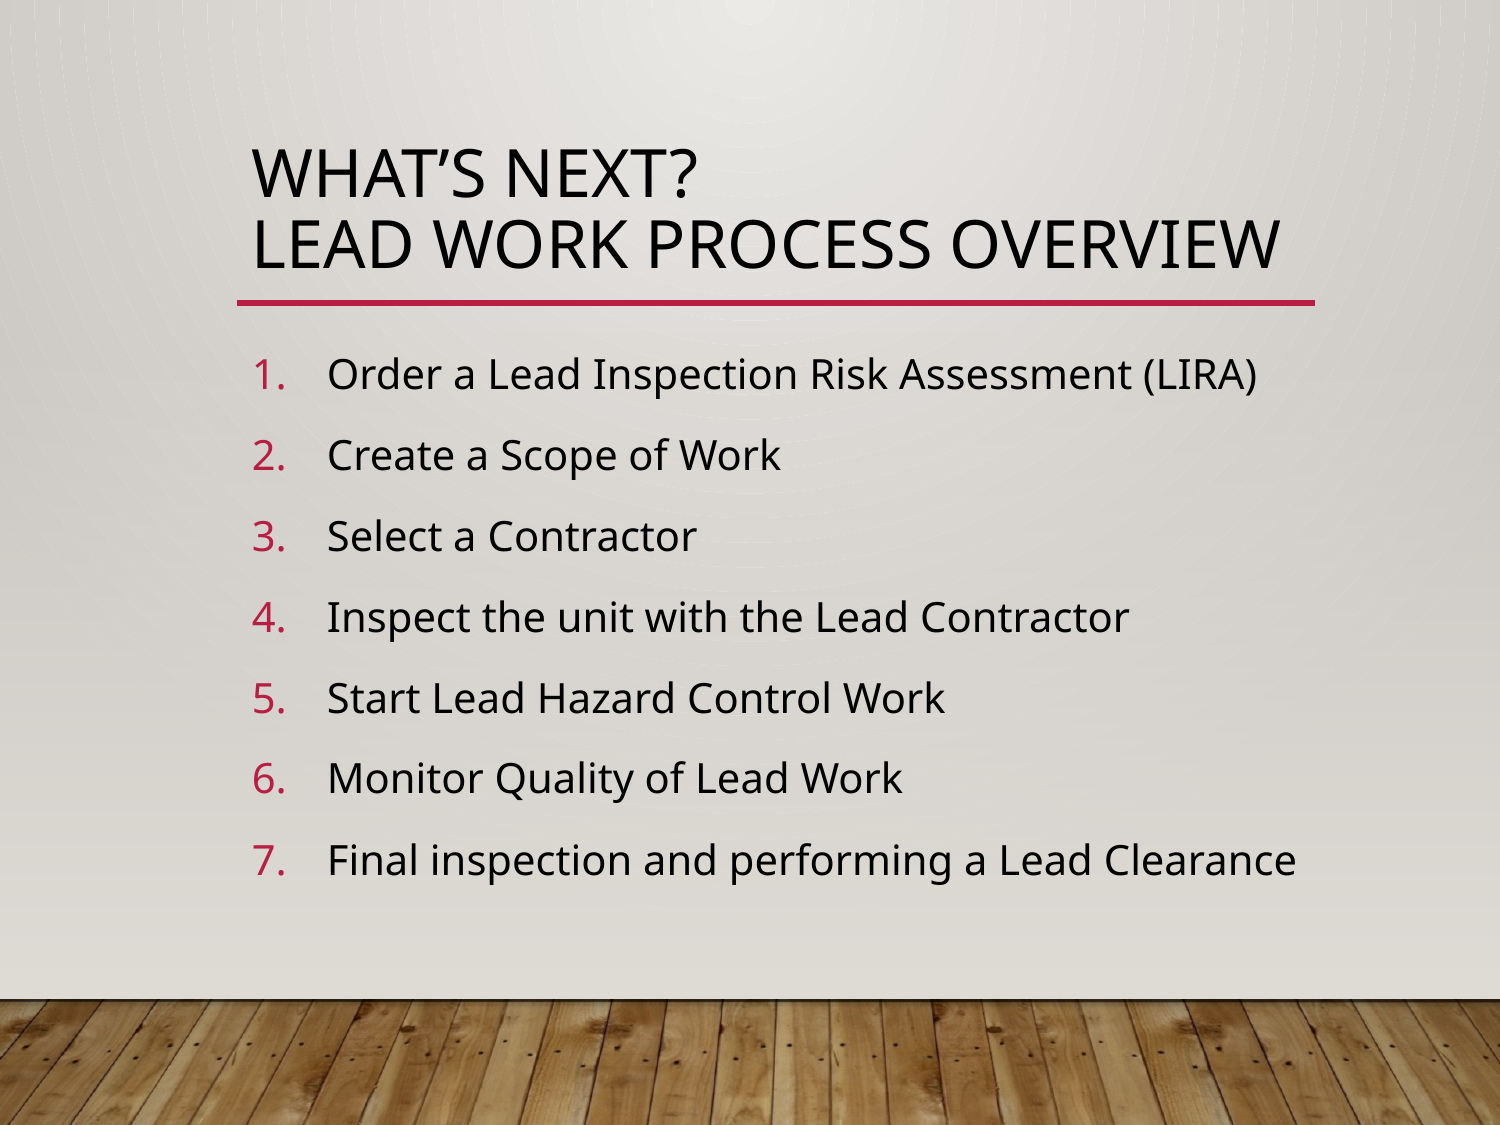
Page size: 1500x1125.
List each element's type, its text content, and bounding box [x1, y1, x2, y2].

picture [0, 999, 1500, 1125]
list Order a Lead Inspection Risk Assessment (LIRA) Create a Scope of Work Select a Contractor Inspect the unit with the Lead Contractor Start Lead Hazard Control Work Monitor Quality of Lead Work Final inspection and performing a Lead Clearance [236, 330, 1315, 897]
title What’s Next? Lead Work Process Overview [236, 131, 1315, 305]
